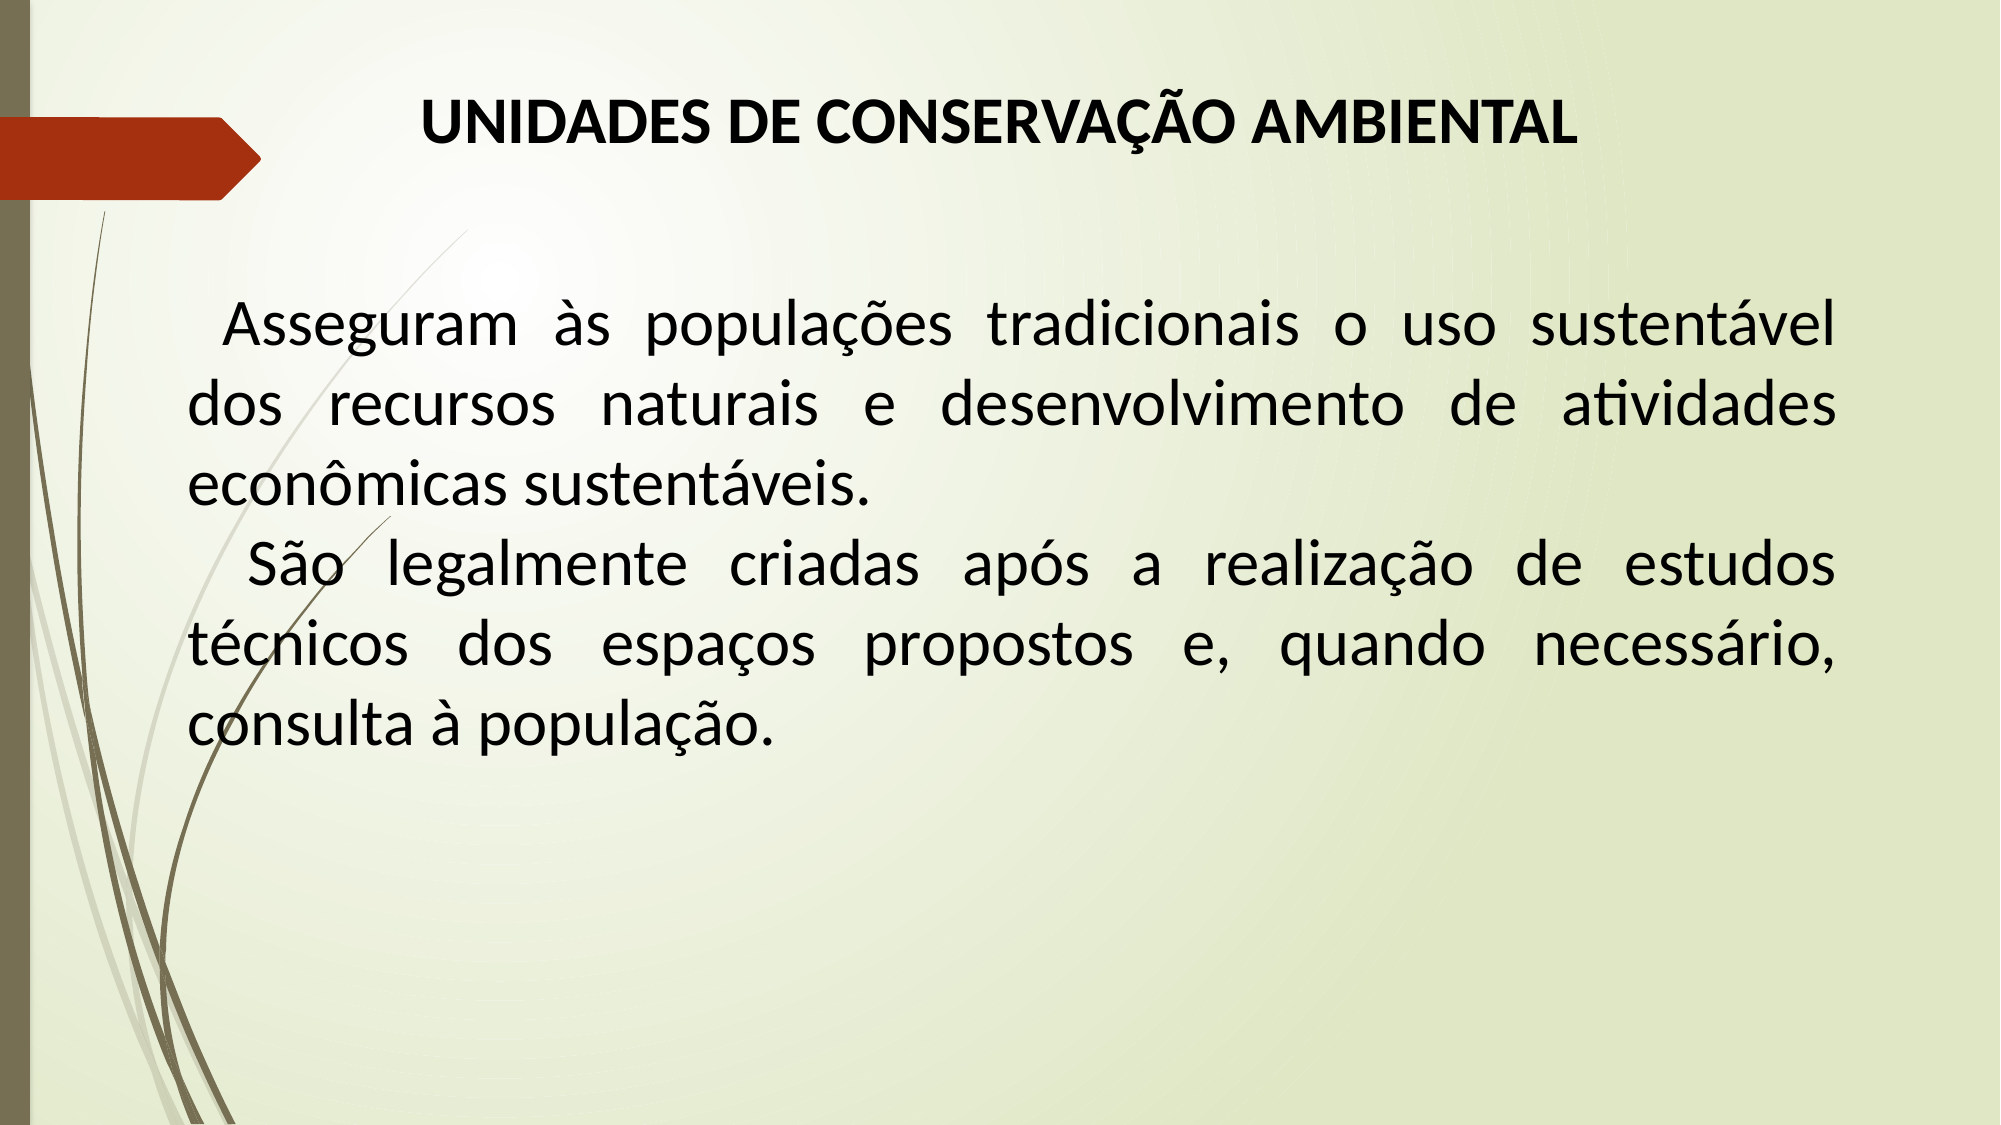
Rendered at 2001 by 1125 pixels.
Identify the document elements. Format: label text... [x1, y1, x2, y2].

text_box Asseguram às populações tradicionais o uso sustentável dos recursos naturais e desenvolvimento de atividades econômicas sustentáveis. São legalmente criadas após a realização de estudos técnicos dos espaços propostos e, quando necessário, consulta à população. [167, 222, 1858, 862]
text_box UNIDADES DE CONSERVAÇÃO AMBIENTAL [395, 67, 1605, 168]
